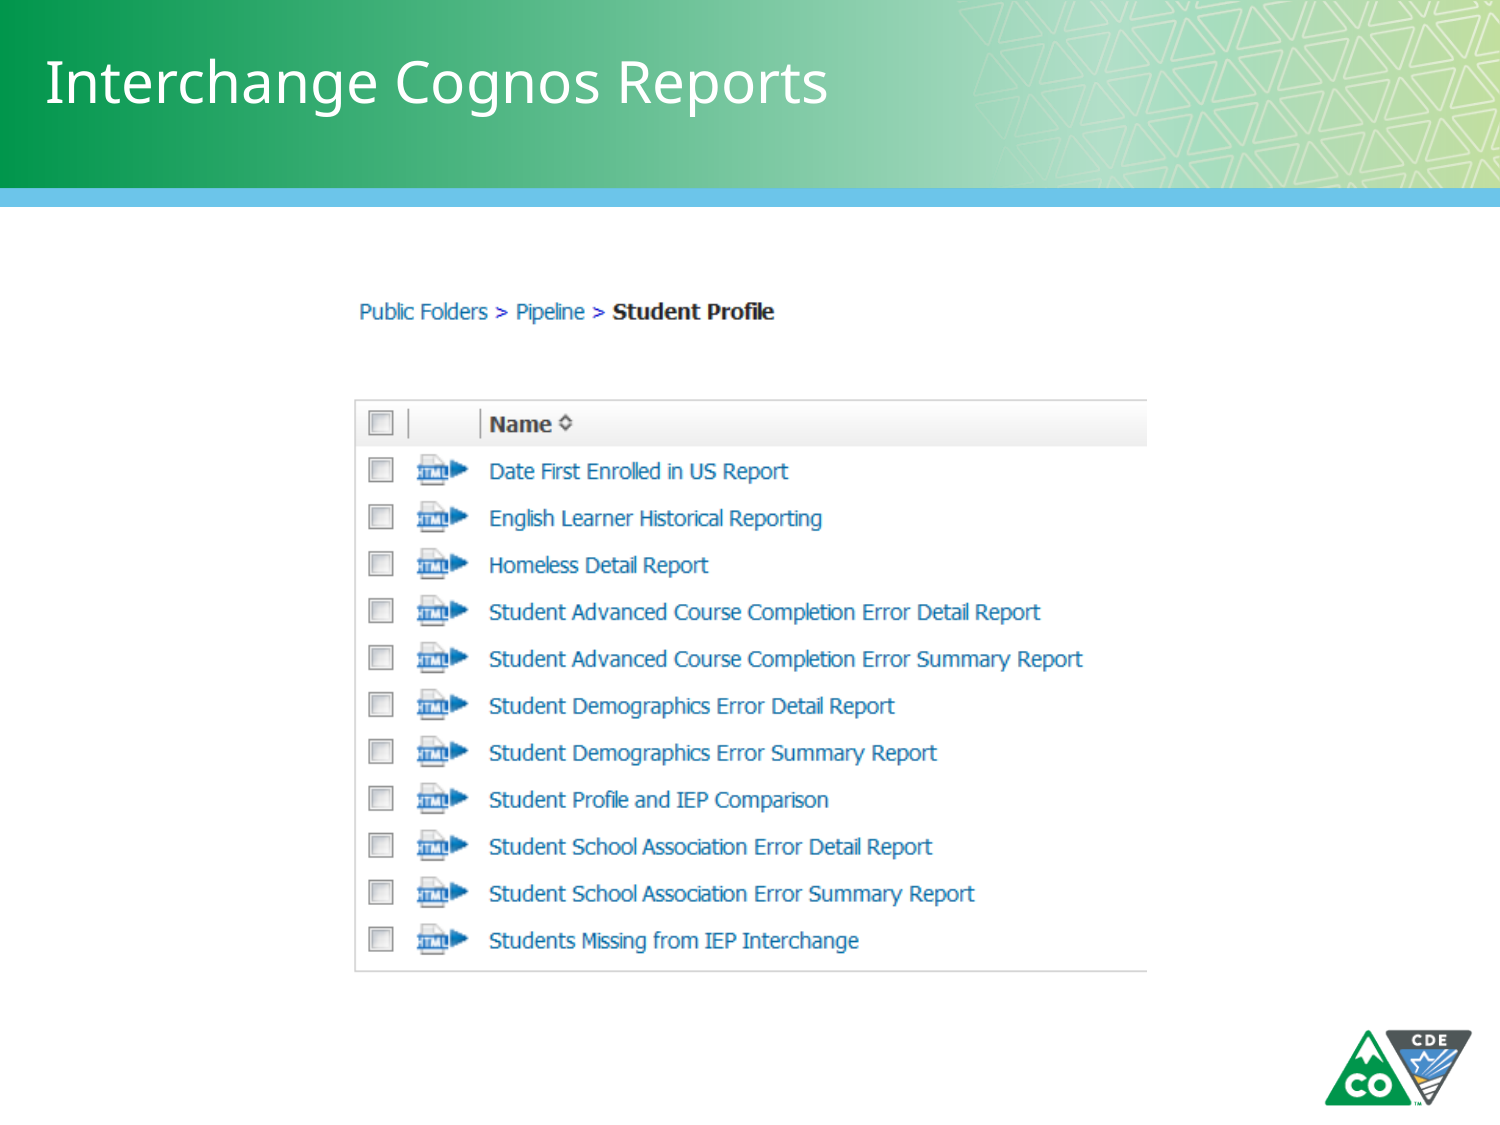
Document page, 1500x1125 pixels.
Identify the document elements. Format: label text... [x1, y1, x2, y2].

title Interchange Cognos Reports [45, 45, 1339, 162]
picture [353, 287, 1147, 1002]
picture [1312, 1021, 1482, 1113]
picture [0, 0, 1500, 207]
